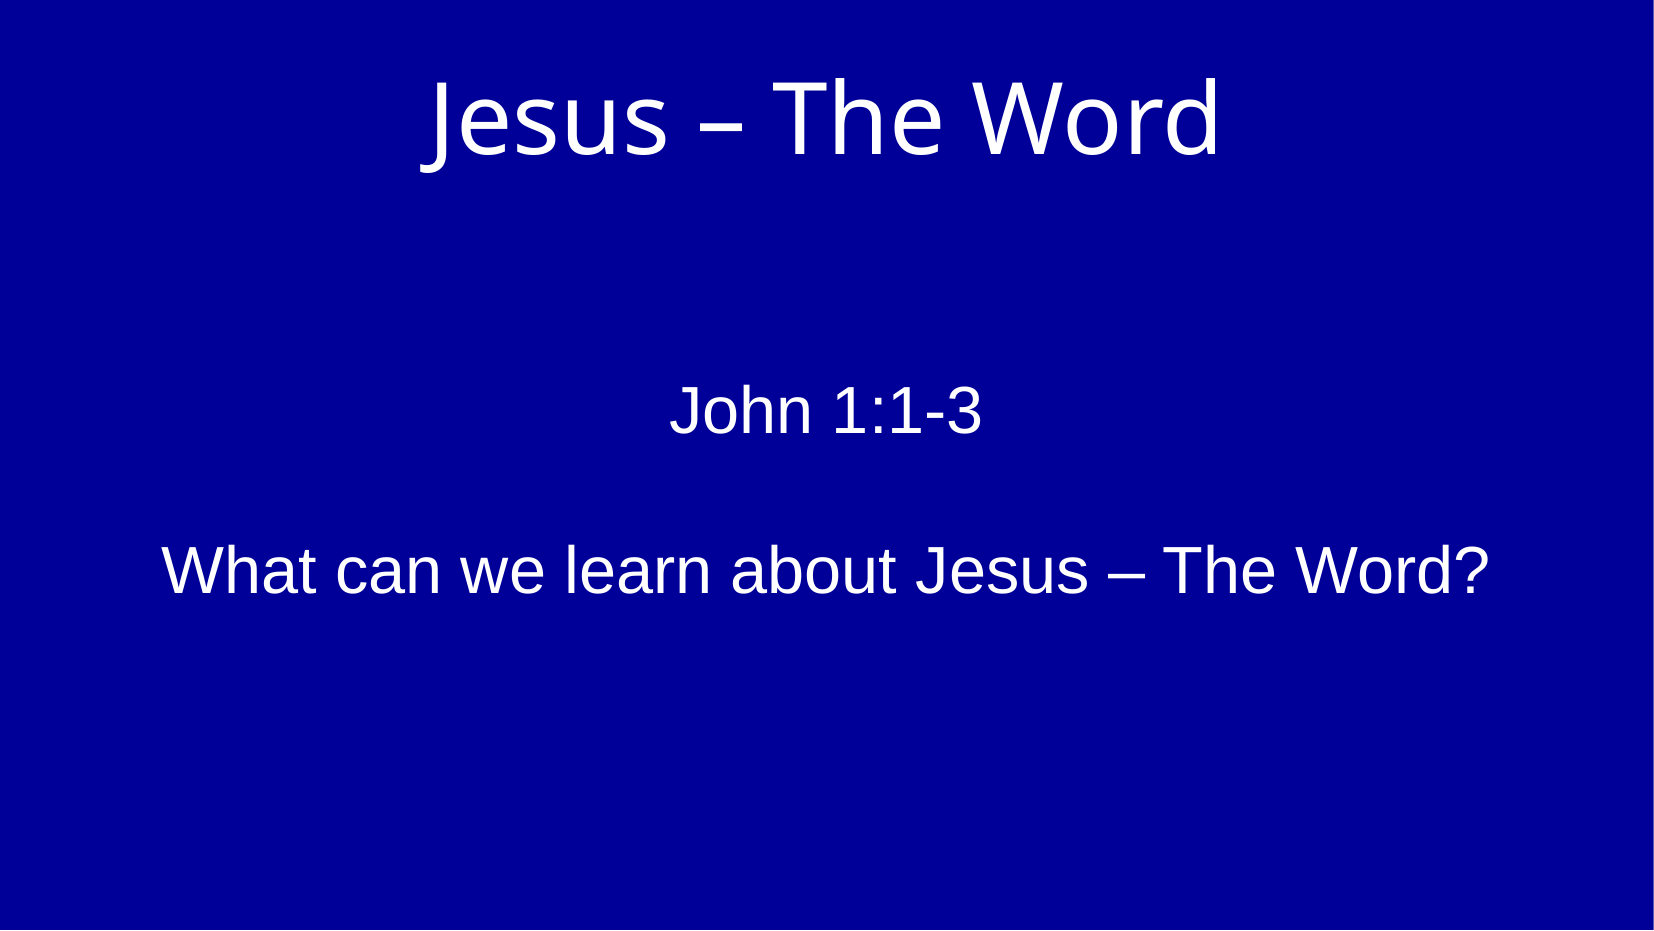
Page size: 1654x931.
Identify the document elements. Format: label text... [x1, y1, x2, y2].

text_box Jesus – The Word [82, 37, 1571, 193]
text_box John 1:1-3 What can we learn about Jesus – The Word? [82, 217, 1571, 757]
